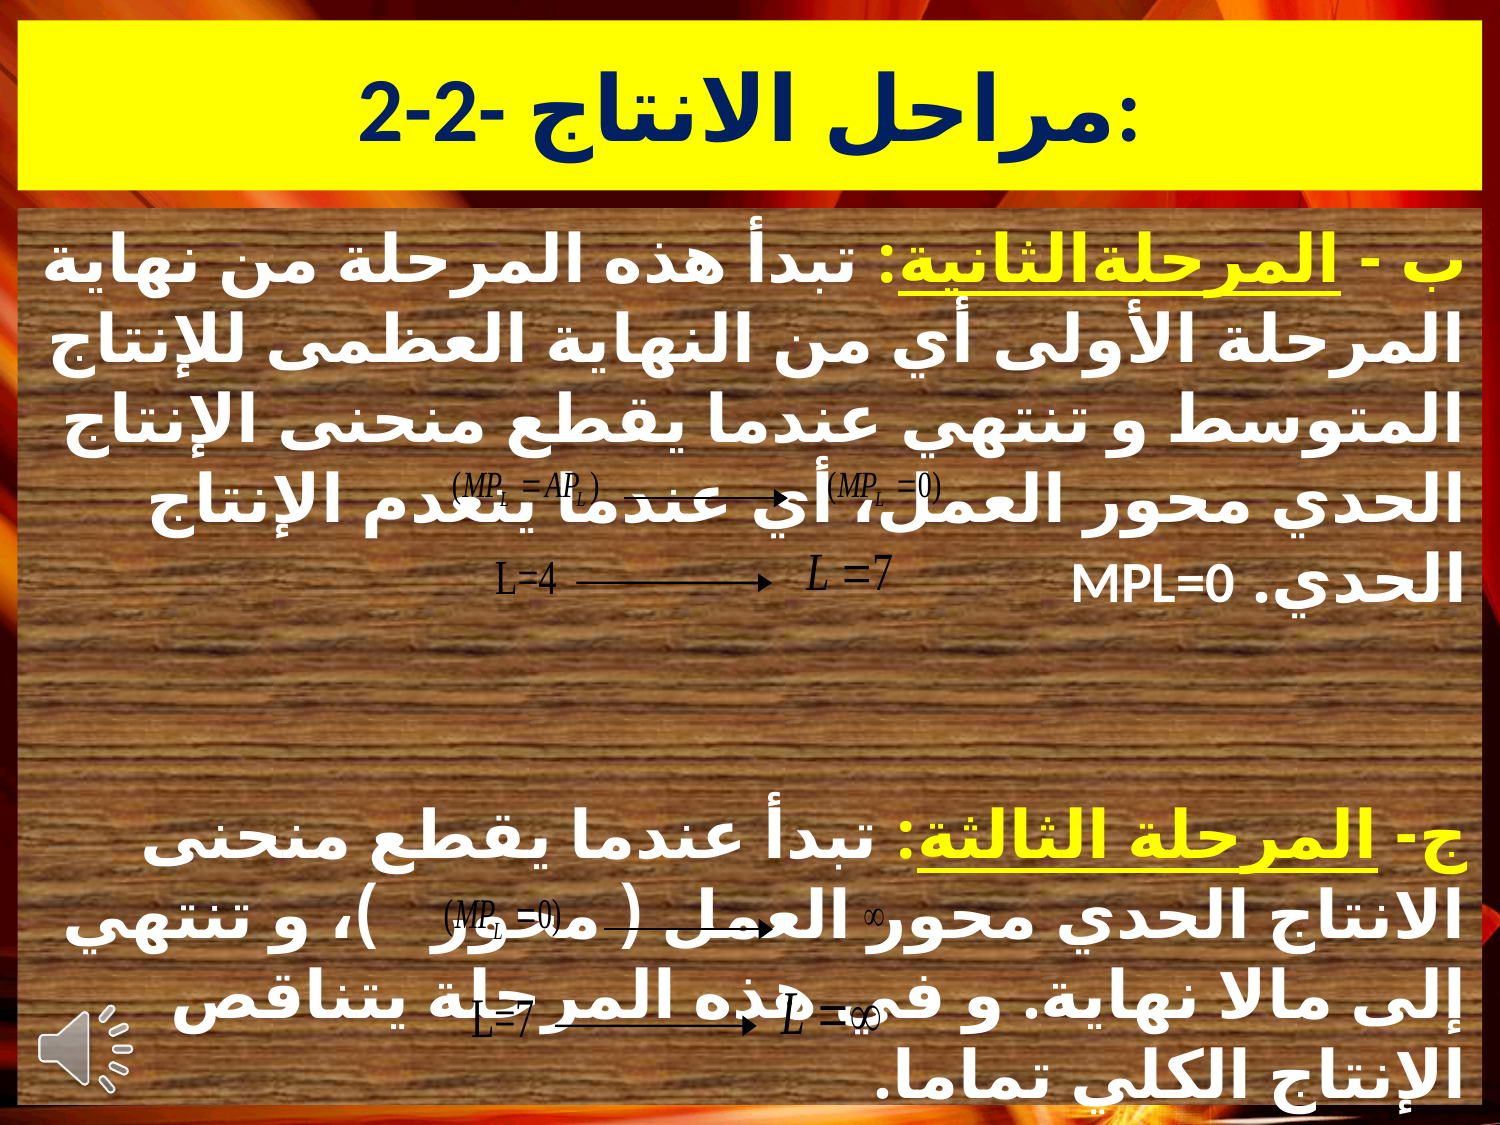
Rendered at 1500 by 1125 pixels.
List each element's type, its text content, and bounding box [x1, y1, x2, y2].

subtitle ب - المرحلةالثانية: تبدأ هذه المرحلة من نهاية المرحلة الأولى أي من النهاية العظمى للإنتاج المتوسط و تنتهي عندما يقطع منحنى الإنتاج الحدي محور العمل، أي عندما ينعدم الإنتاج الحدي. MPL=0 ج- المرحلة الثالثة: تبدأ عندما يقطع منحنى الانتاج الحدي محور العمل ( محور )، و تنتهي إلى مالا نهاية. و في هذه المرحلة يتناقص الإنتاج الكلي تماما. [17, 208, 1483, 1105]
picture [0, 0, 1500, 1125]
text_box 2-2- مراحل الانتاج: [17, 20, 1483, 191]
